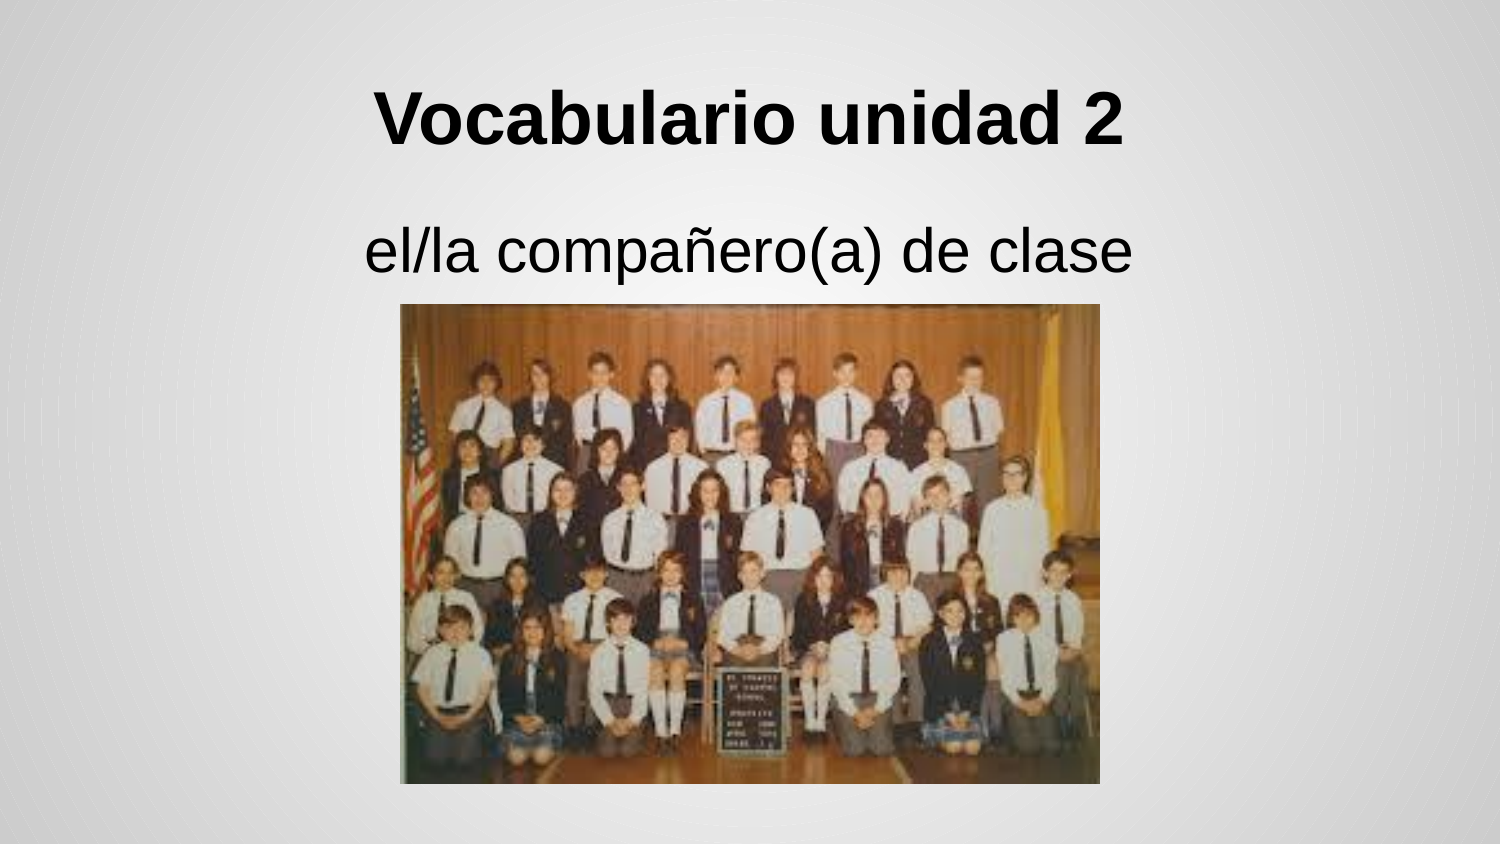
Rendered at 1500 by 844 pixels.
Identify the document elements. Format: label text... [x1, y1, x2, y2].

list el/la compañero(a) de clase [75, 195, 1425, 807]
picture [400, 304, 1100, 785]
title Vocabulario unidad 2 [75, 33, 1425, 175]
